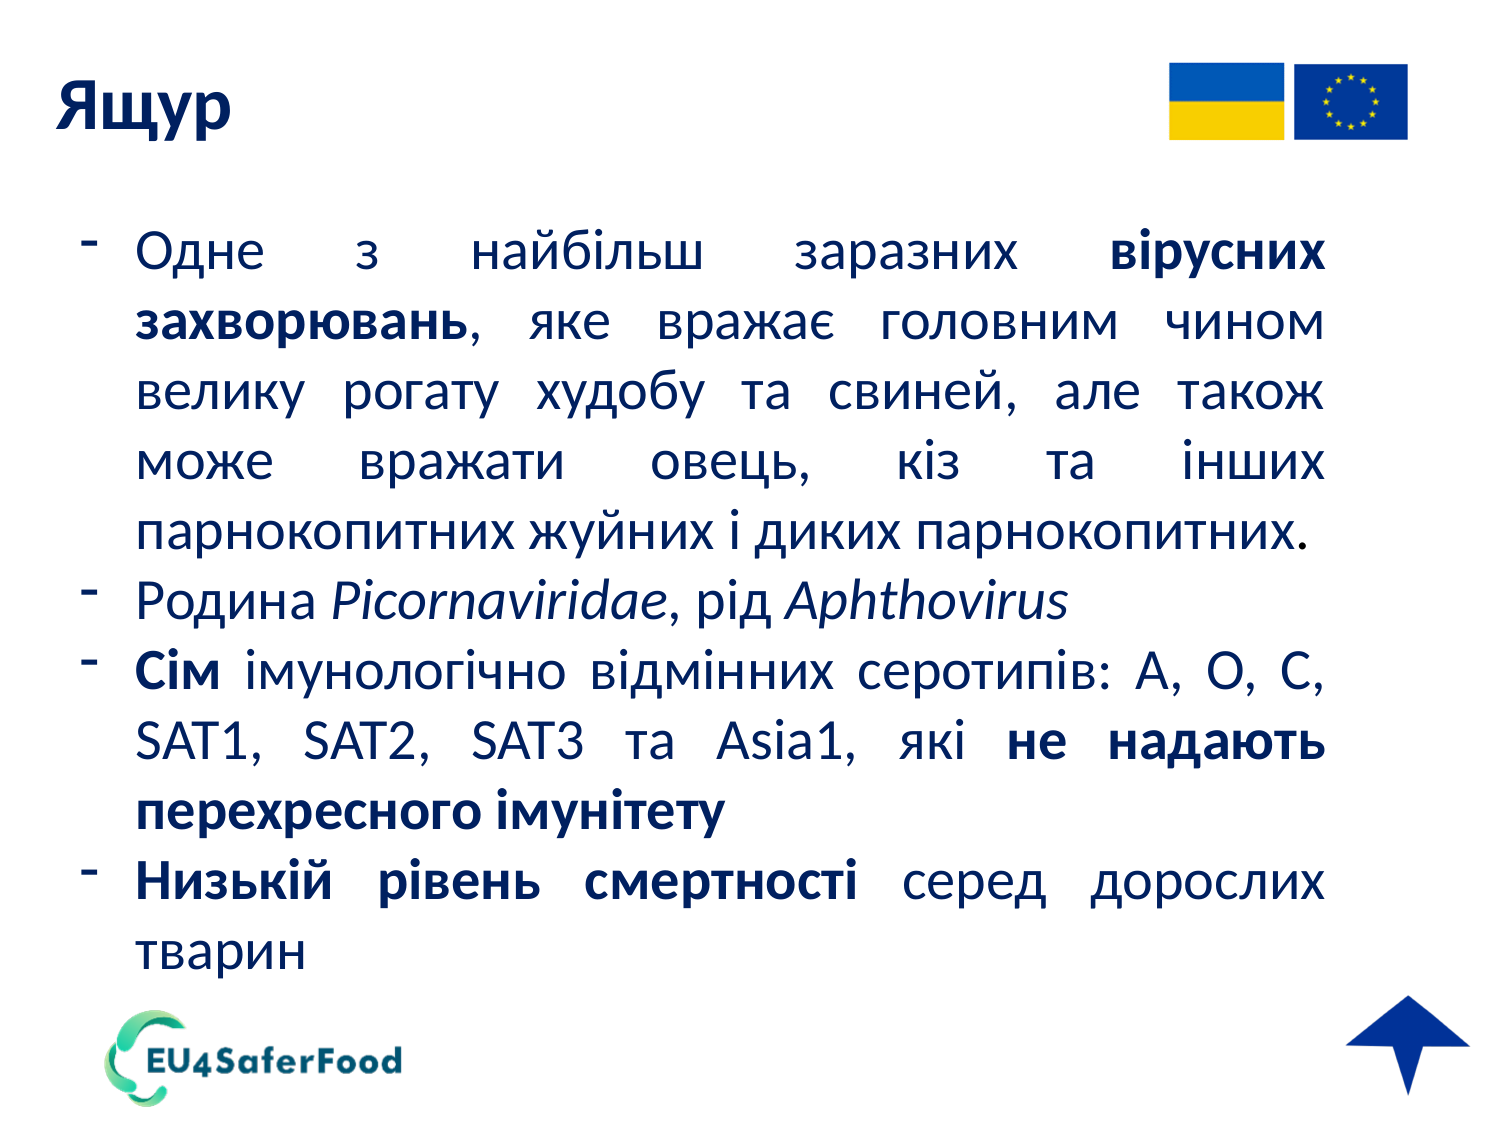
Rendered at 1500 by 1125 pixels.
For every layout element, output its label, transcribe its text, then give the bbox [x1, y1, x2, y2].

text_box Одне з найбільш заразних вірусних захворювань, яке вражає головним чином велику рогату худобу та свиней, але також може вражати овець, кіз та інших парнокопитних жуйних і диких парнокопитних. Родина Picornaviridae, рід Aphthovirus Сім імунологічно відмінних серотипів: A, O, C, SAT1, SAT2, SAT3 та Asia1, які не надають перехресного імунітету Низькій рівень смертності серед дорослих тварин [64, 203, 1341, 1049]
picture [388, 1060, 395, 1069]
picture [174, 1049, 184, 1068]
picture [85, 1049, 426, 1113]
picture [1319, 949, 1500, 1125]
picture [1200, 61, 1286, 141]
title Ящур [41, 42, 1200, 157]
picture [1292, 62, 1410, 142]
